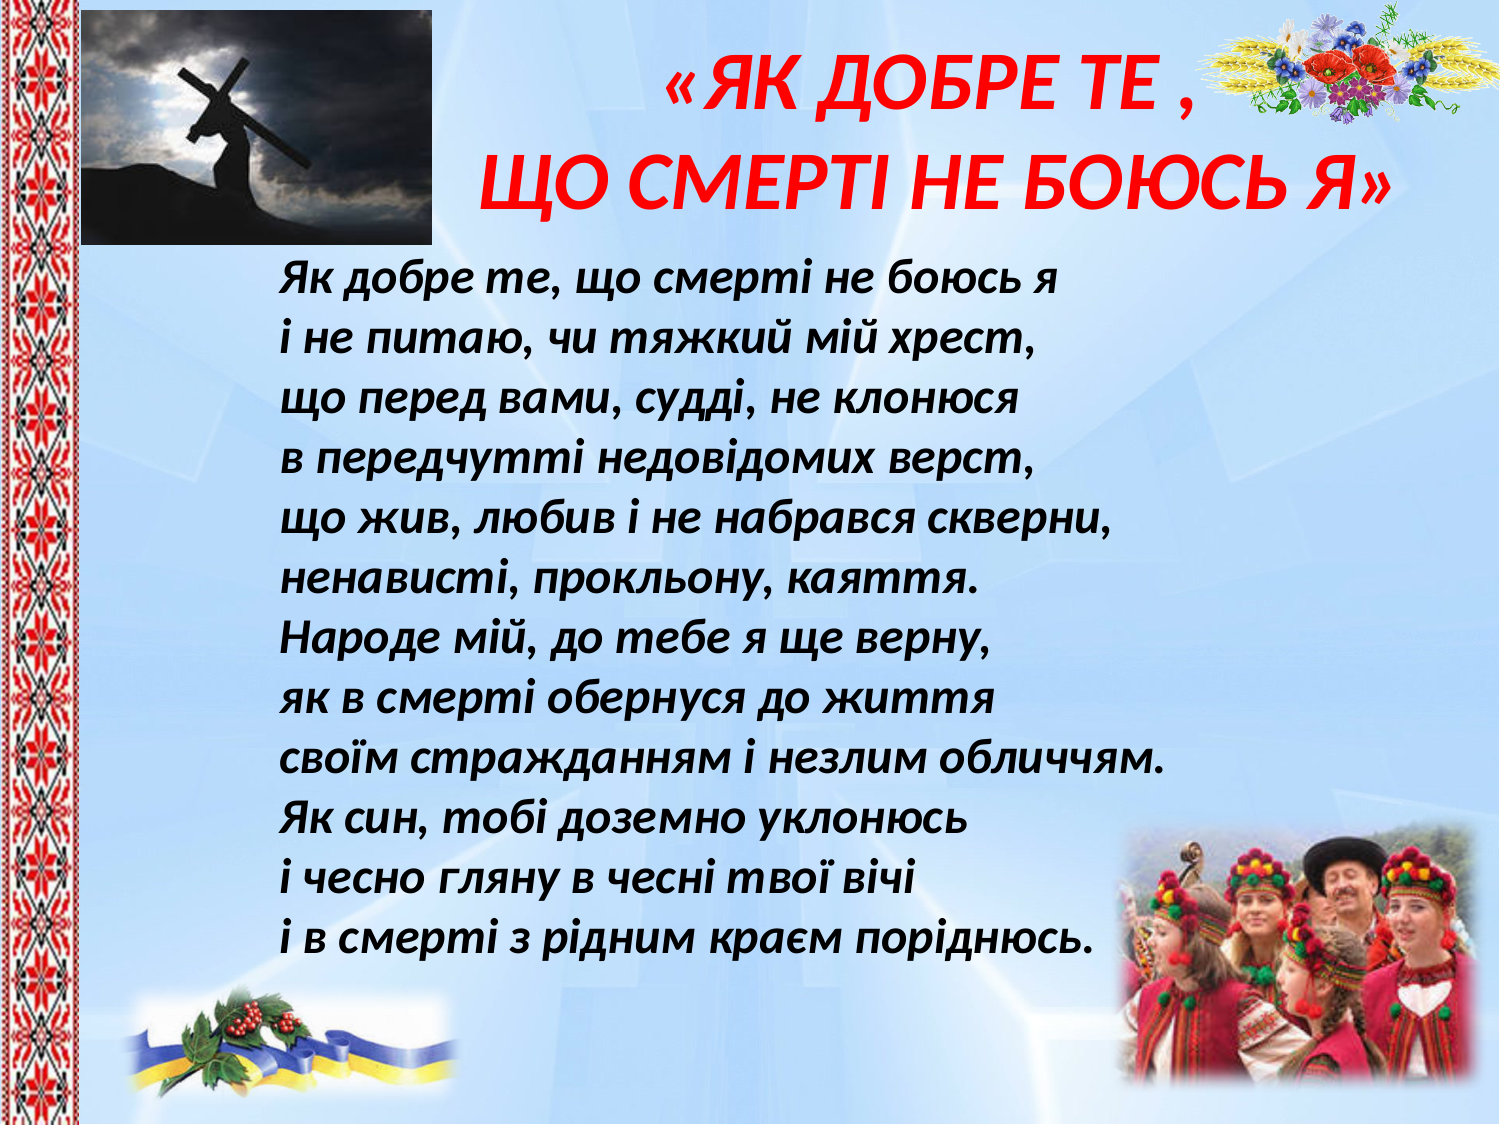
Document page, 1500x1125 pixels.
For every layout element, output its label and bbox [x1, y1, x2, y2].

list [80, 0, 1499, 1124]
picture [0, 0, 79, 1125]
picture [81, 10, 433, 246]
picture [1109, 810, 1488, 1095]
picture [1195, 1, 1500, 128]
picture [117, 978, 464, 1109]
